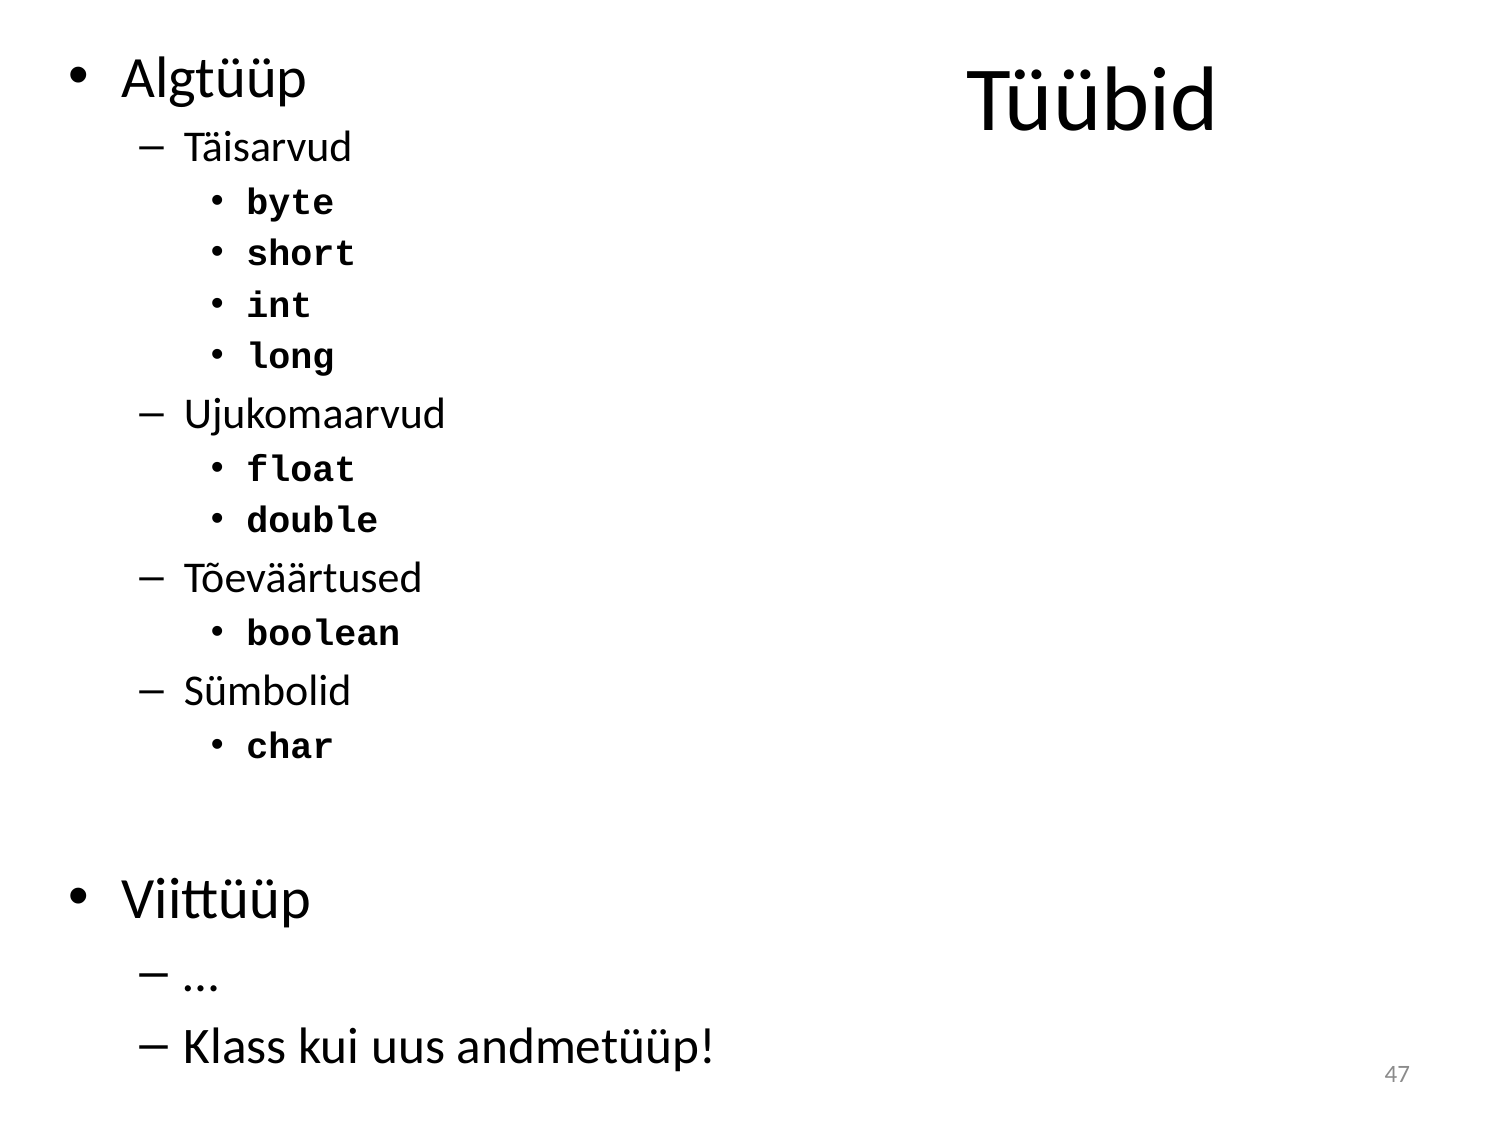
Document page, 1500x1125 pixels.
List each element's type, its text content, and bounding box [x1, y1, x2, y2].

title Tüübid [714, 0, 1471, 188]
slide_number 47 [1074, 1042, 1425, 1103]
list Algtüüp Täisarvud byte short int long Ujukomaarvud float double Tõeväärtused boolean Sümbolid char Viittüüp … Klass kui uus andmetüüp! [53, 30, 1402, 1090]
